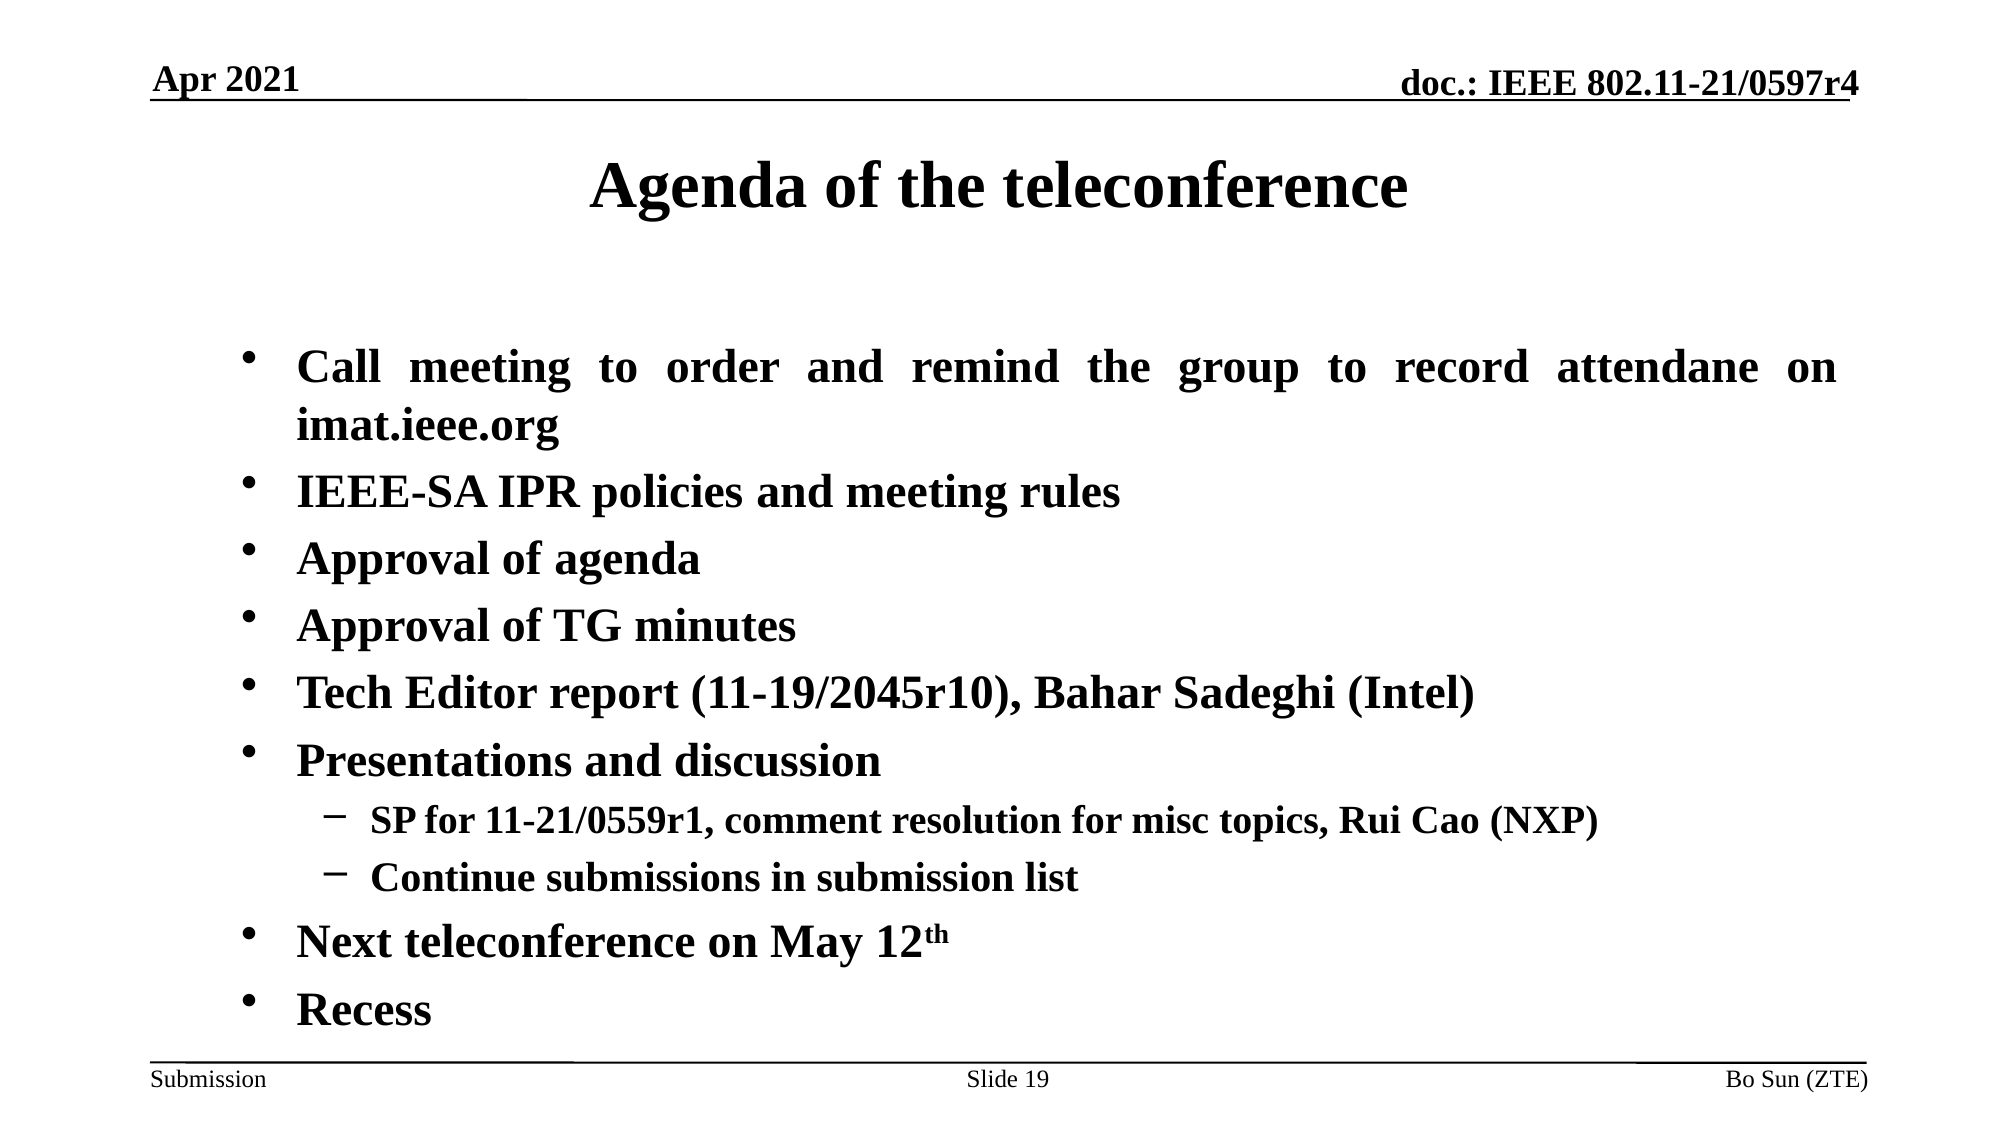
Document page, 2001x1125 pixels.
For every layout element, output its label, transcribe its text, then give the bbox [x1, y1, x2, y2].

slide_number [152, 54, 563, 100]
text_box Agenda of the teleconference [362, 99, 1638, 262]
footer Bo Sun (ZTE) [1171, 1061, 1869, 1093]
slide_number Slide 19 [949, 1061, 1067, 1123]
text_box Call meeting to order and remind the group to record attendane on imat.ieee.org IEEE-SA IPR policies and meeting rules Approval of agenda Approval of TG minutes Tech Editor report (11-19/2045r10), Bahar Sadeghi (Intel) Presentations and discussion SP for 11-21/0559r1, comment resolution for misc topics, Rui Cao (NXP) Continue submissions in submission list Next teleconference on May 12th Recess [225, 327, 1855, 1049]
